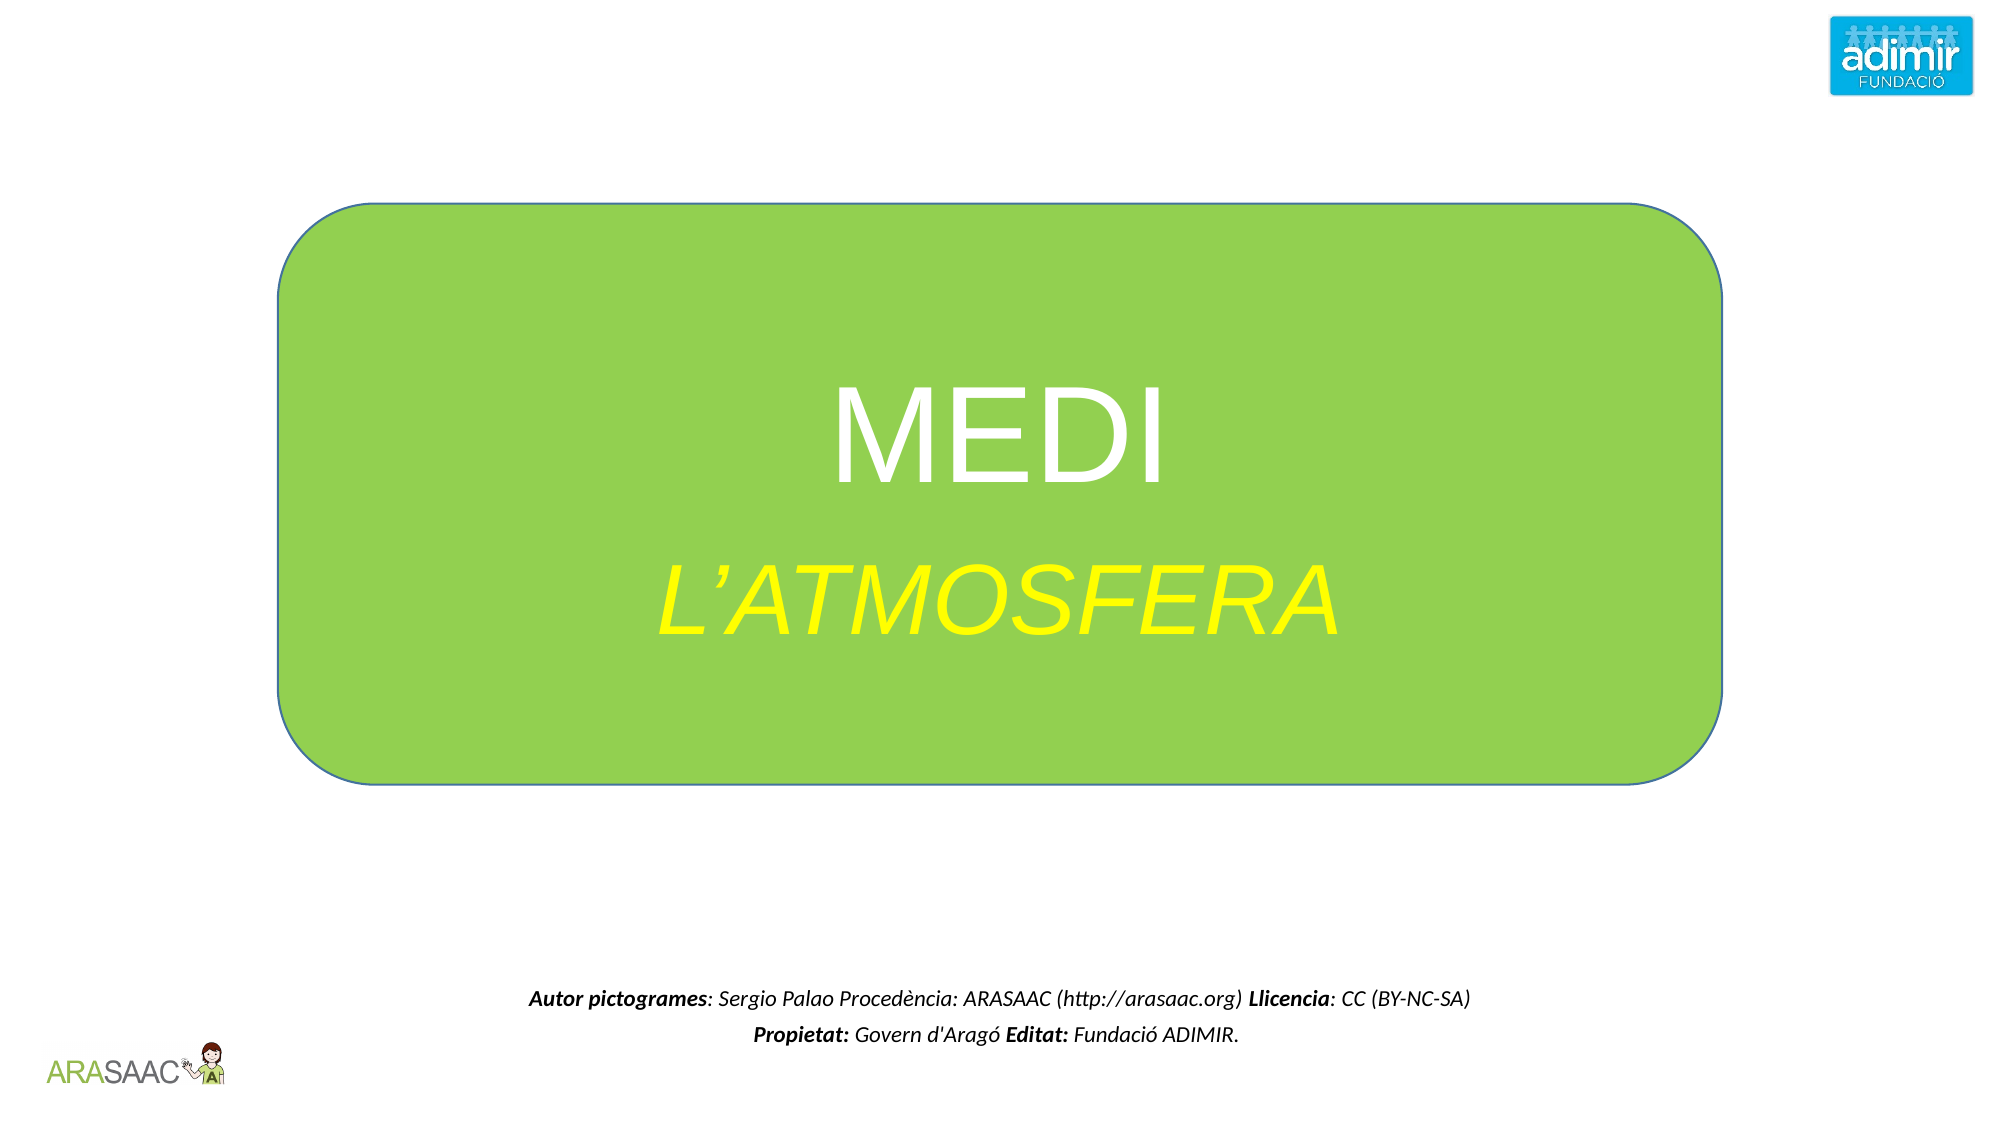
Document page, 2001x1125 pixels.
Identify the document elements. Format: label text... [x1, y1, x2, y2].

text_box MEDI L’ATMOSFERA [277, 203, 1723, 785]
picture [41, 1041, 230, 1085]
picture [1828, 14, 1975, 98]
text_box Autor pictogrames: Sergio Palao Procedència: ARASAAC (http://arasaac.org) Llicencia: CC (BY-NC-SA) Propietat: Govern d'Aragó Editat: Fundació ADIMIR. [483, 973, 1517, 1042]
